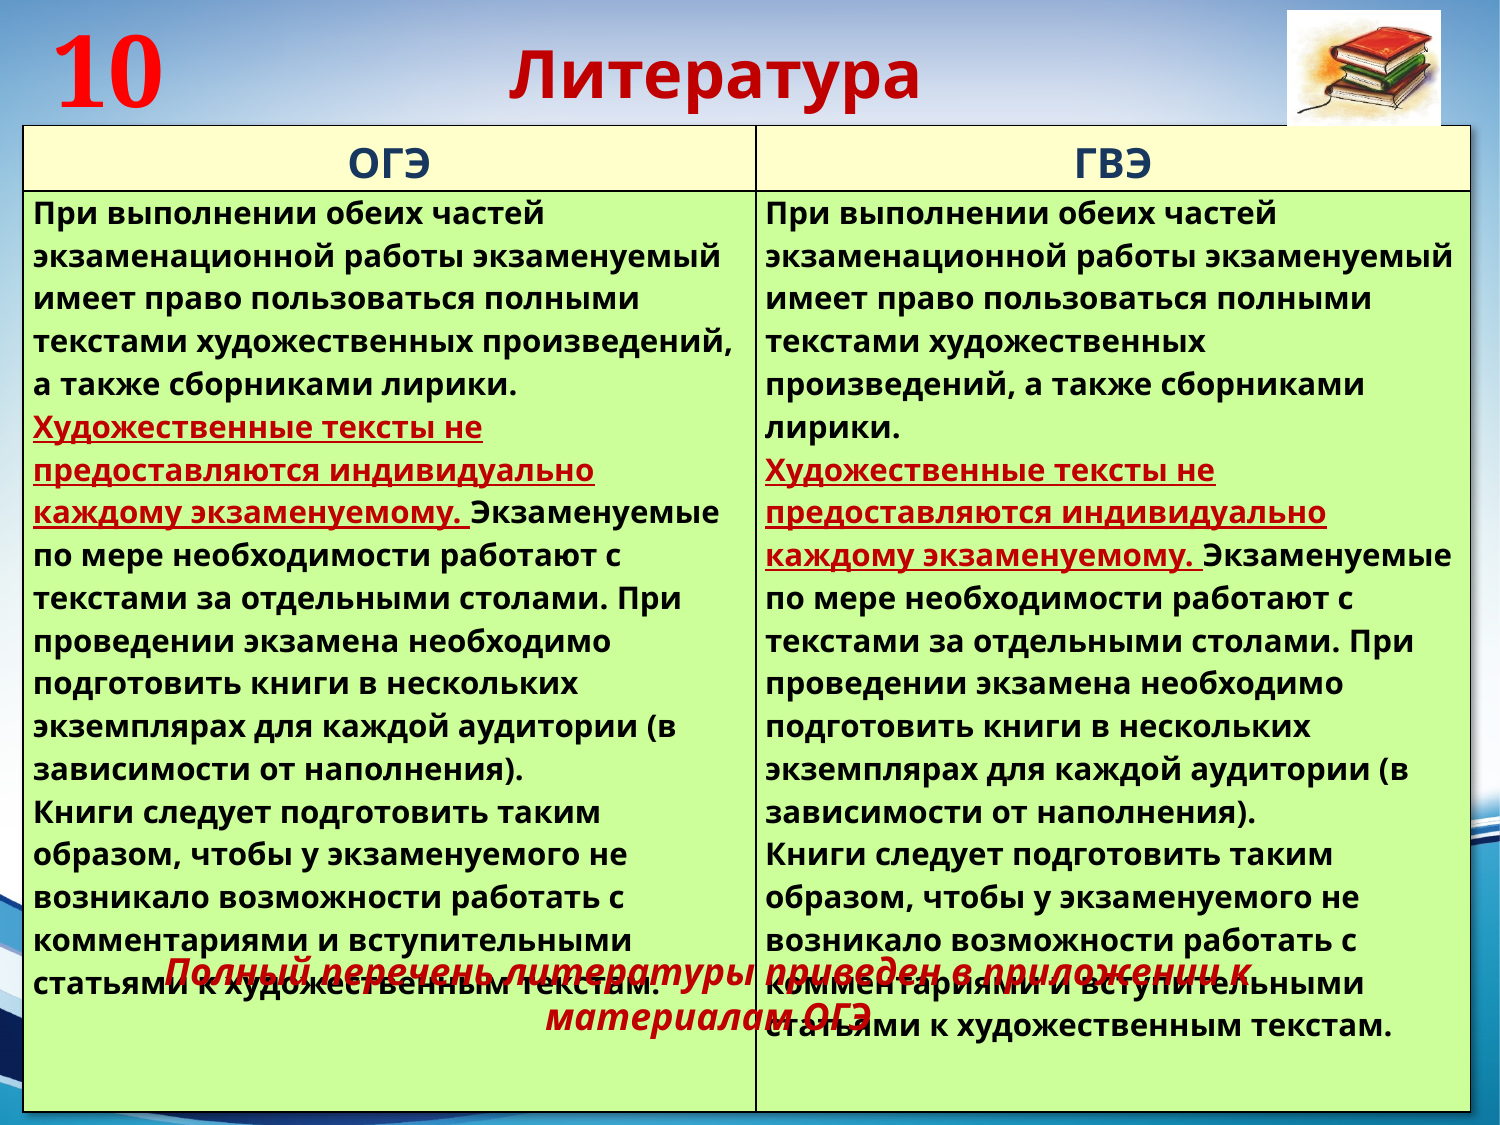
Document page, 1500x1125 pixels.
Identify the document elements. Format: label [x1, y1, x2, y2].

list [0, 0, 1500, 1125]
picture [1287, 10, 1442, 126]
